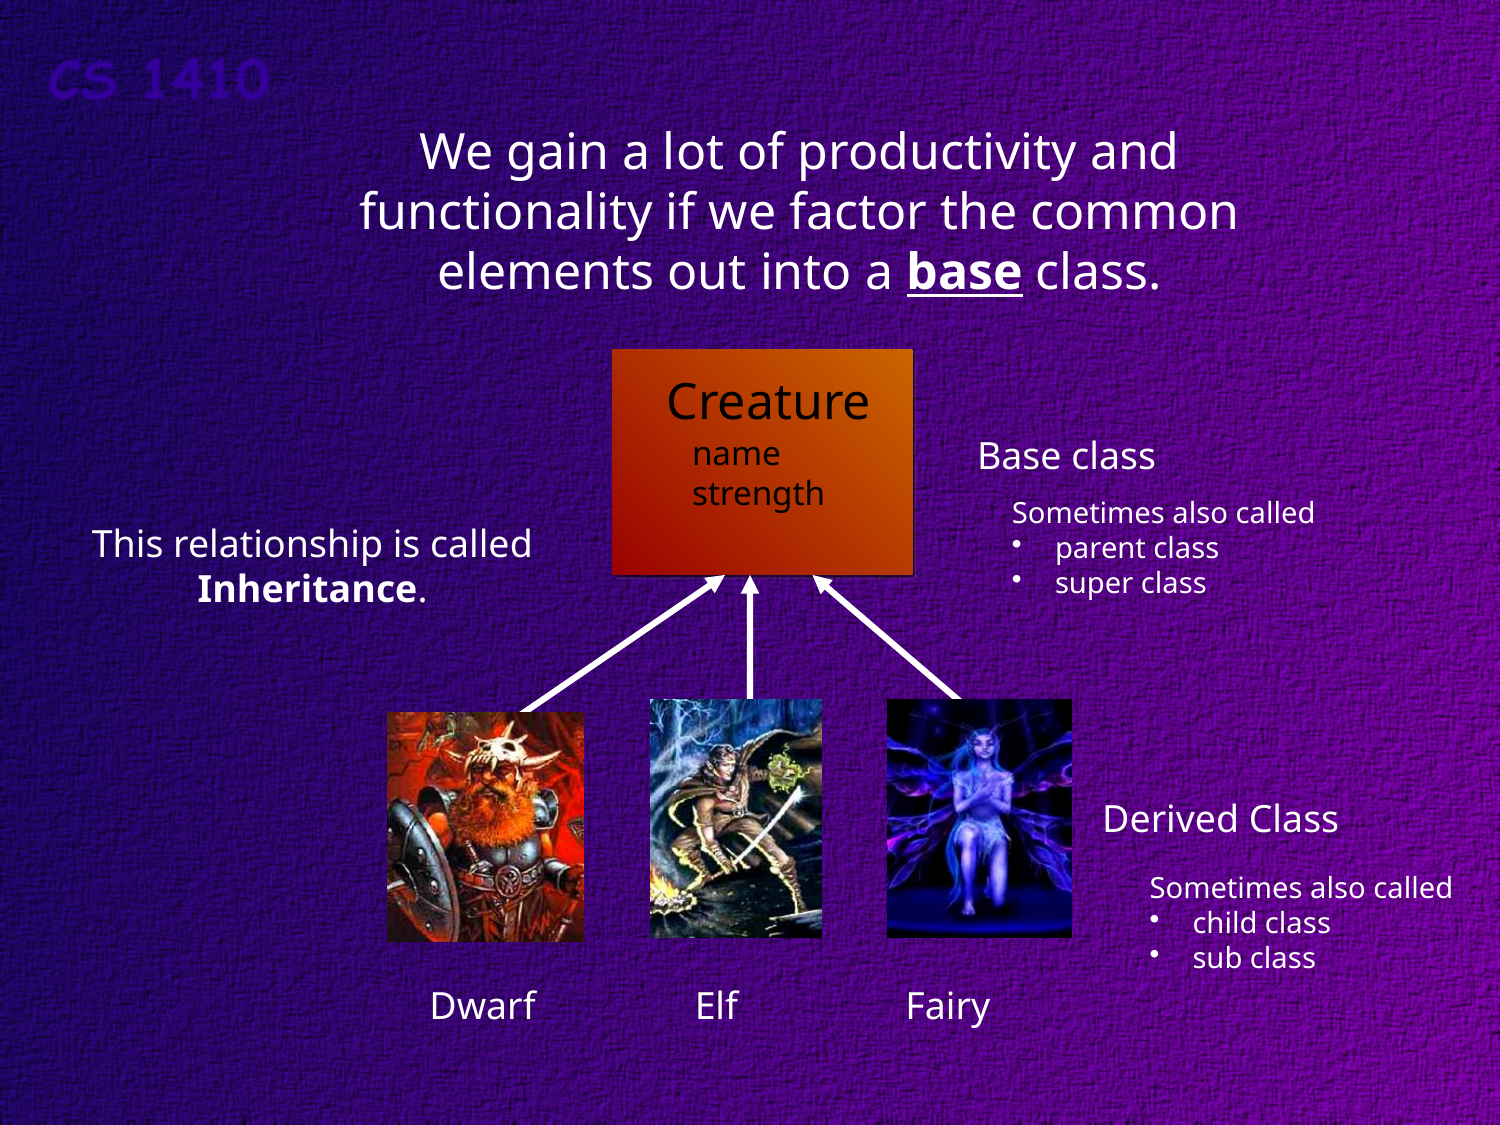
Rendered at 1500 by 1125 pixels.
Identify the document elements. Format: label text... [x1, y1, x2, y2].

text_box Elf [680, 974, 754, 1035]
text_box Base class [962, 424, 1172, 485]
text_box We gain a lot of productivity and functionality if we factor the common elements out into a base class. [262, 112, 1338, 308]
text_box Sometimes also called parent class super class [997, 487, 1331, 608]
text_box Derived Class [1087, 787, 1355, 848]
text_box This relationship is called Inheritance. [77, 512, 549, 618]
text_box [743, 574, 757, 698]
text_box Fairy [890, 974, 1006, 1035]
text_box Dwarf [414, 974, 551, 1035]
text_box [812, 574, 957, 698]
text_box [527, 574, 725, 710]
text_box name strength [677, 424, 841, 520]
picture [0, 0, 1500, 1125]
text_box [612, 349, 913, 575]
text_box Sometimes also called child class sub class [1134, 862, 1469, 983]
text_box Creature [651, 362, 887, 438]
